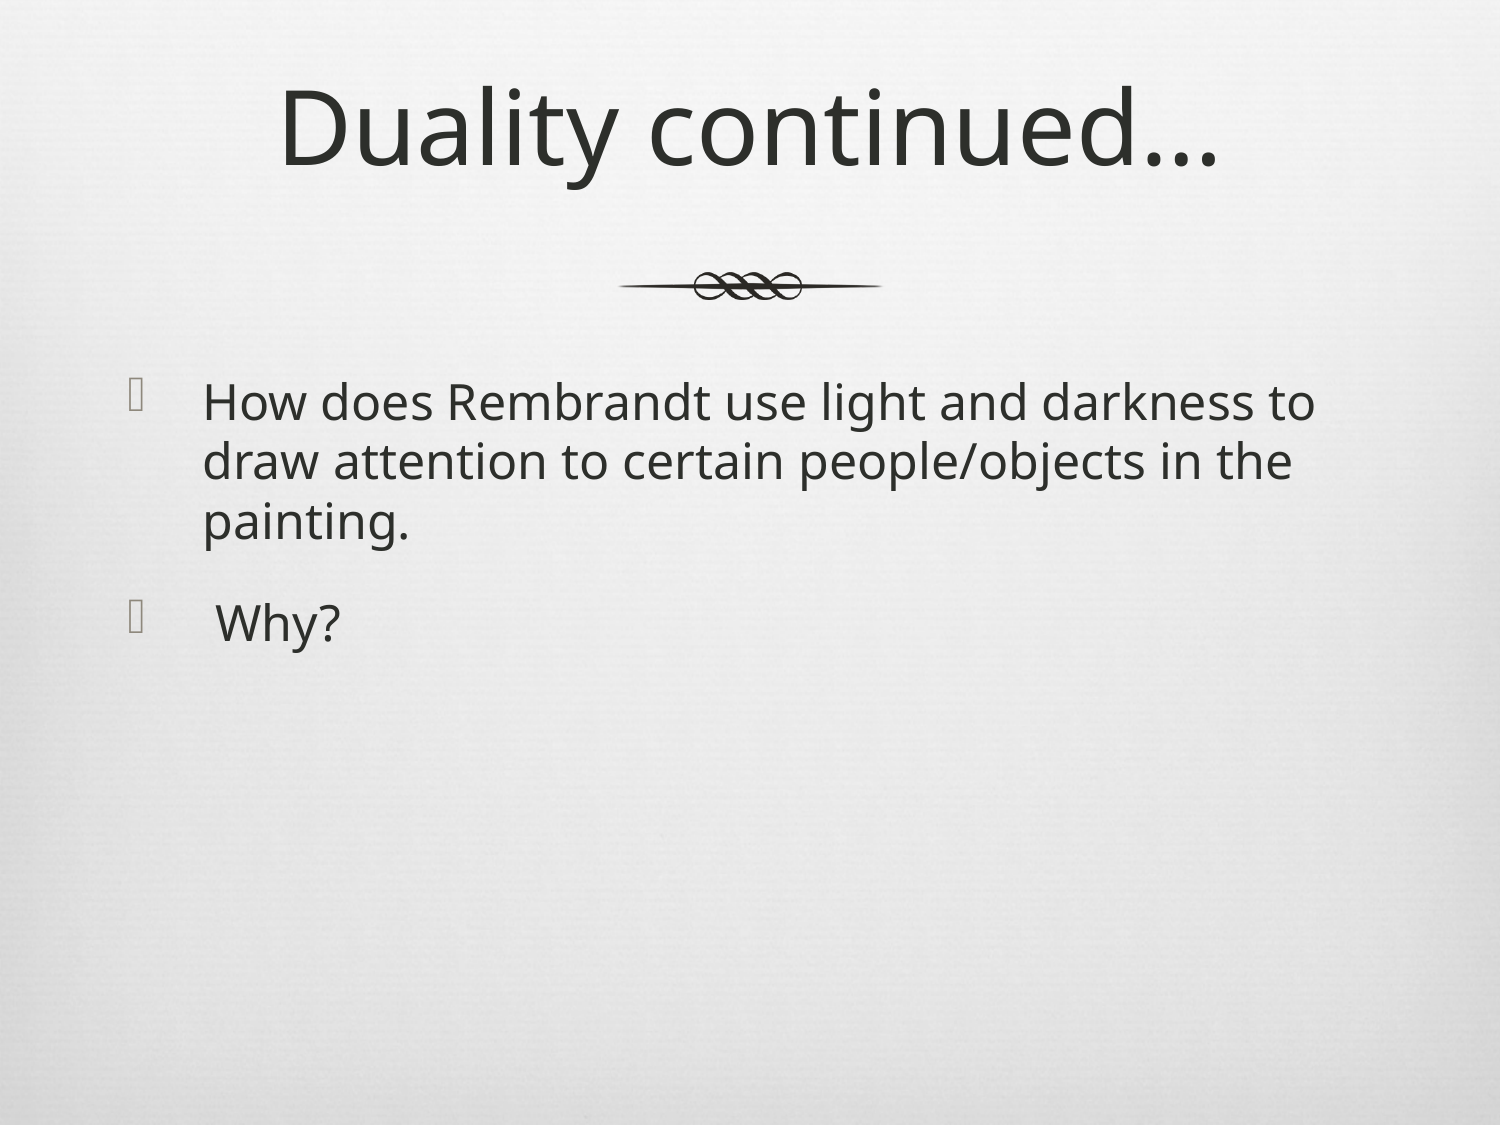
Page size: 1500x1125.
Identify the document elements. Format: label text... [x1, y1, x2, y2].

list How does Rembrandt use light and darkness to draw attention to certain people/objects in the painting. Why? [112, 362, 1388, 963]
picture [615, 272, 885, 300]
title Duality continued… [112, 11, 1388, 236]
